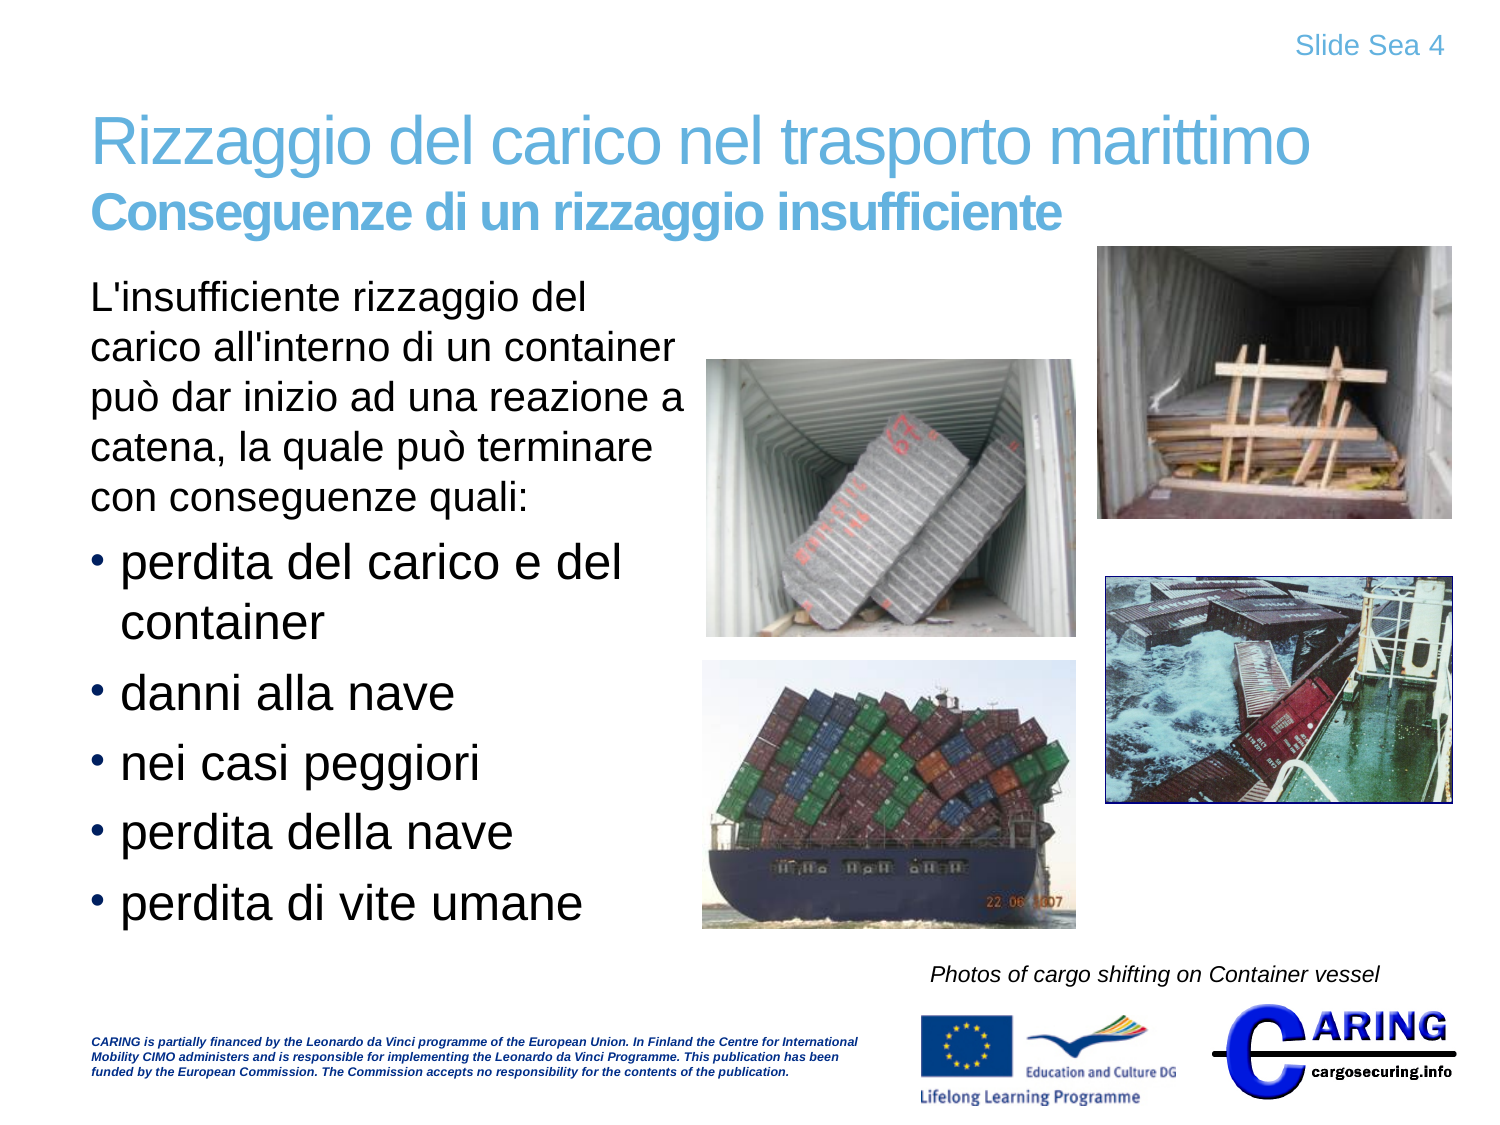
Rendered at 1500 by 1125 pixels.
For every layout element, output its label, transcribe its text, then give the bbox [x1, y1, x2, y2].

list L'insufficiente rizzaggio del carico all'interno di un container può dar inizio ad una reazione a catena, la quale può terminare con conseguenze quali: perdita del carico e del container danni alla nave nei casi peggiori perdita della nave perdita di vite umane [75, 262, 715, 1005]
picture [1097, 246, 1452, 519]
picture [706, 359, 1076, 637]
title Rizzaggio del carico nel trasporto marittimo Conseguenze di un rizzaggio insufficiente [75, 87, 1425, 250]
picture [921, 1015, 1176, 1106]
text_box Photos of cargo shifting on Container vessel [893, 952, 1417, 995]
text_box Slide Sea 4 [1257, 19, 1483, 104]
picture [702, 659, 1076, 929]
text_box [1105, 577, 1452, 803]
picture [1210, 990, 1459, 1114]
